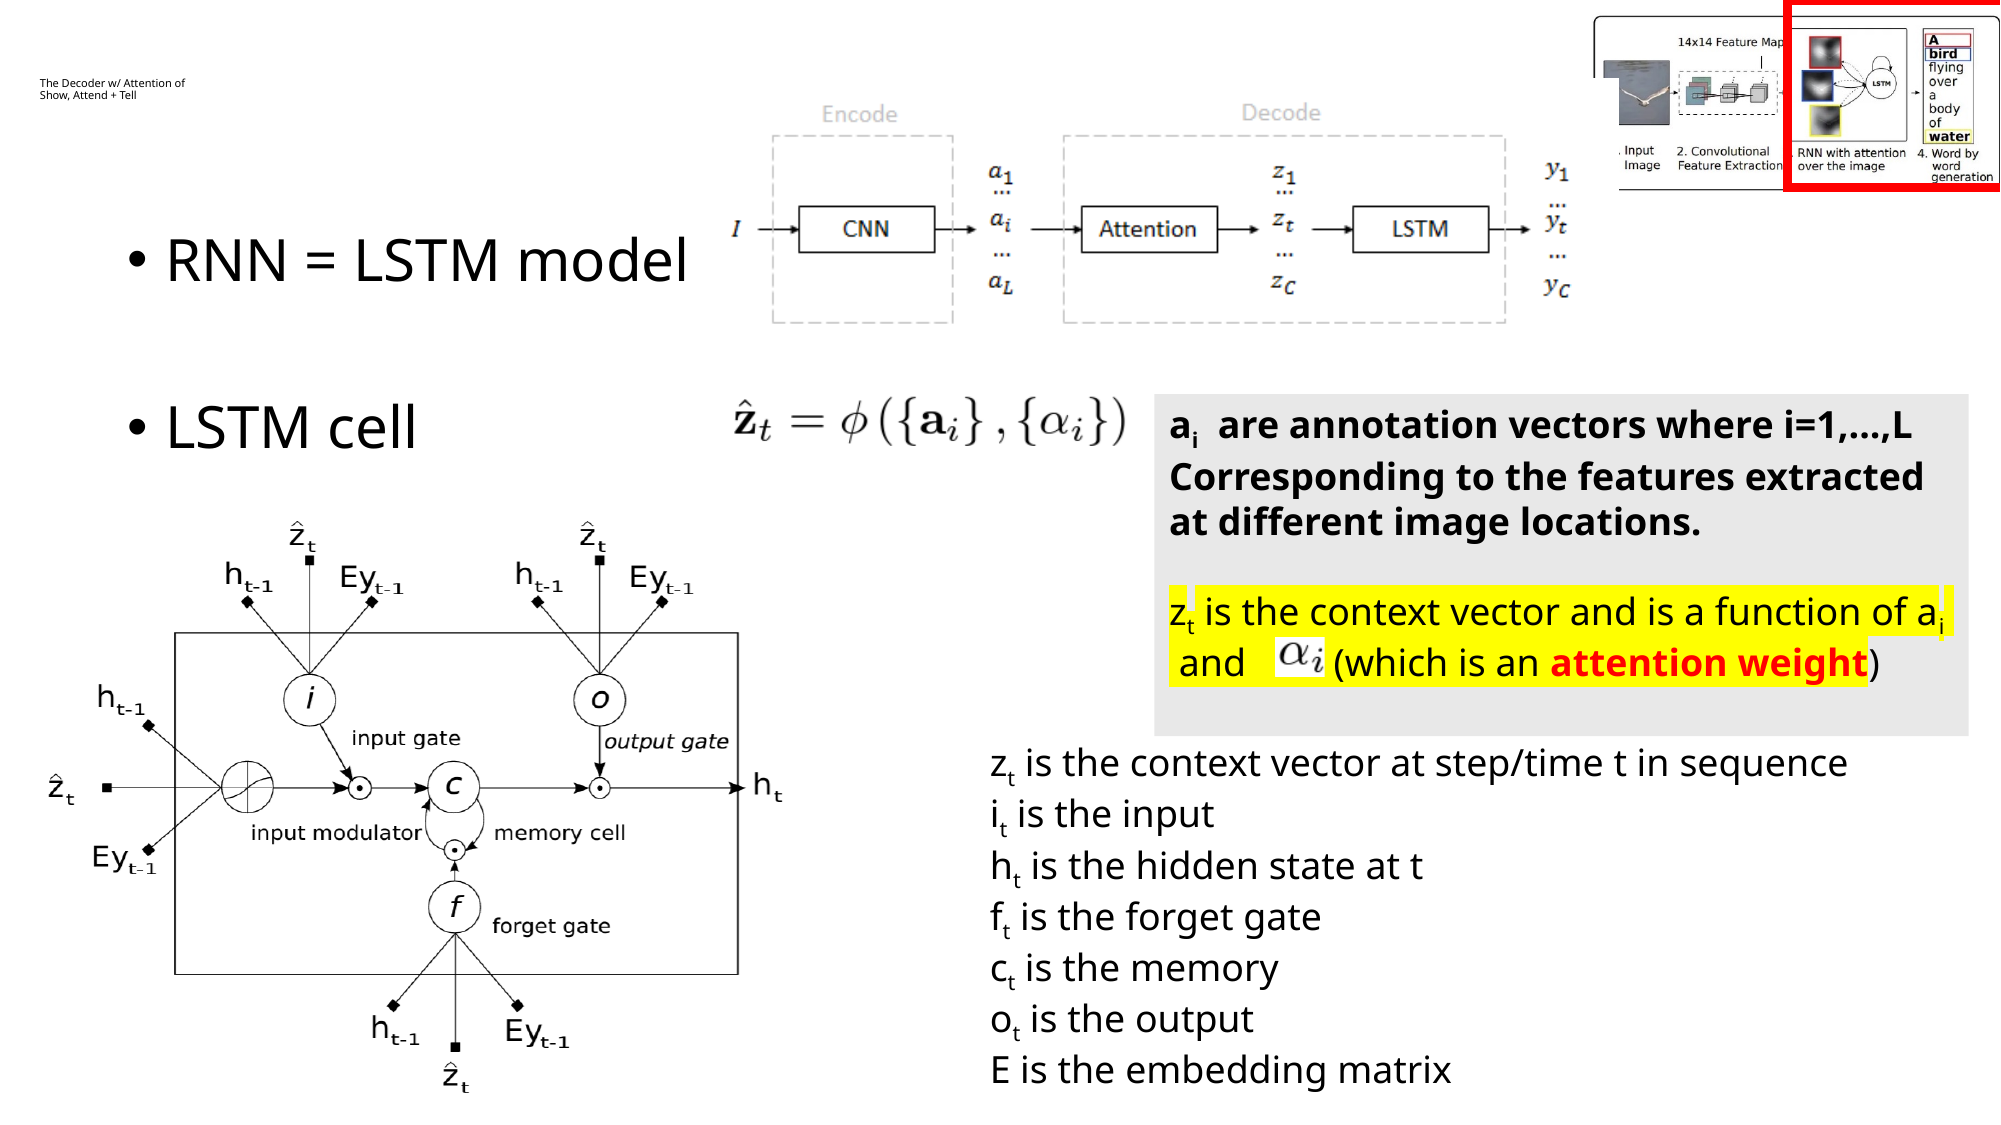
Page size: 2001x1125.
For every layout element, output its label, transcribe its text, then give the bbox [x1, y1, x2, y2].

text_box ai are annotation vectors where i=1,...,L Corresponding to the features extracted at different image locations. zt is the context vector and is a function of ai and (which is an attention weight) [1154, 394, 1969, 737]
list RNN = LSTM model LSTM cell [112, 223, 1838, 938]
picture [1274, 636, 1326, 677]
title The Decoder w/ Attention of Show, Attend + Tell [24, 70, 1574, 111]
picture [732, 392, 1138, 458]
picture [32, 497, 797, 1125]
text_box zt is the context vector at step/time t in sequence it is the input ht is the hidden state at t ft is the forget gate ct is the memory ot is the output E is the embedding matrix [975, 731, 2000, 1099]
picture [711, 8, 2000, 365]
text_box [1786, 0, 2000, 8]
